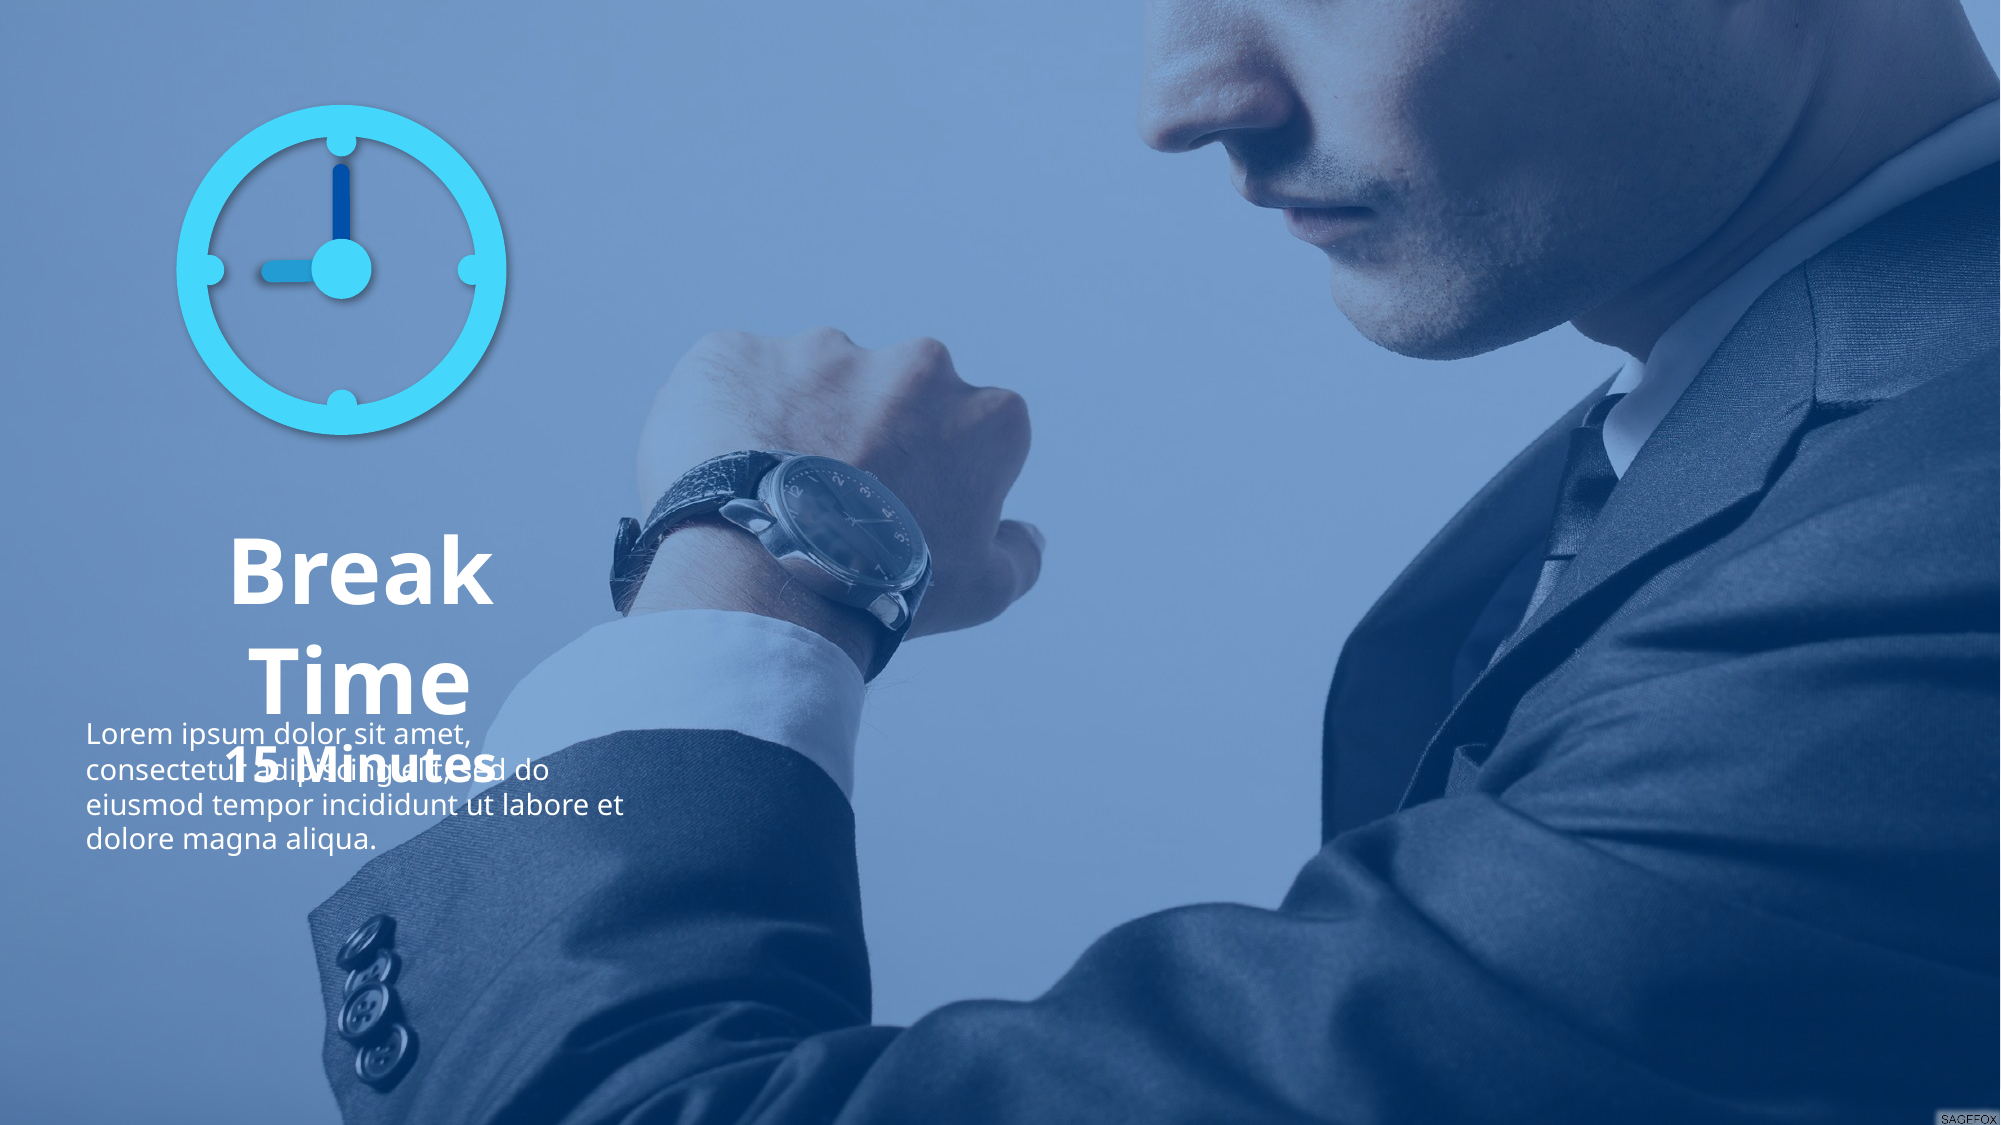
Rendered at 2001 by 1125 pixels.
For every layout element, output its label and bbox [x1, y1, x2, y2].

text_box [175, 103, 508, 436]
text_box [291, 291, 379, 373]
picture [1938, 1114, 1999, 1125]
text_box [291, 176, 379, 237]
text_box [0, 0, 2000, 1125]
text_box [262, 237, 431, 291]
text_box [70, 505, 641, 830]
